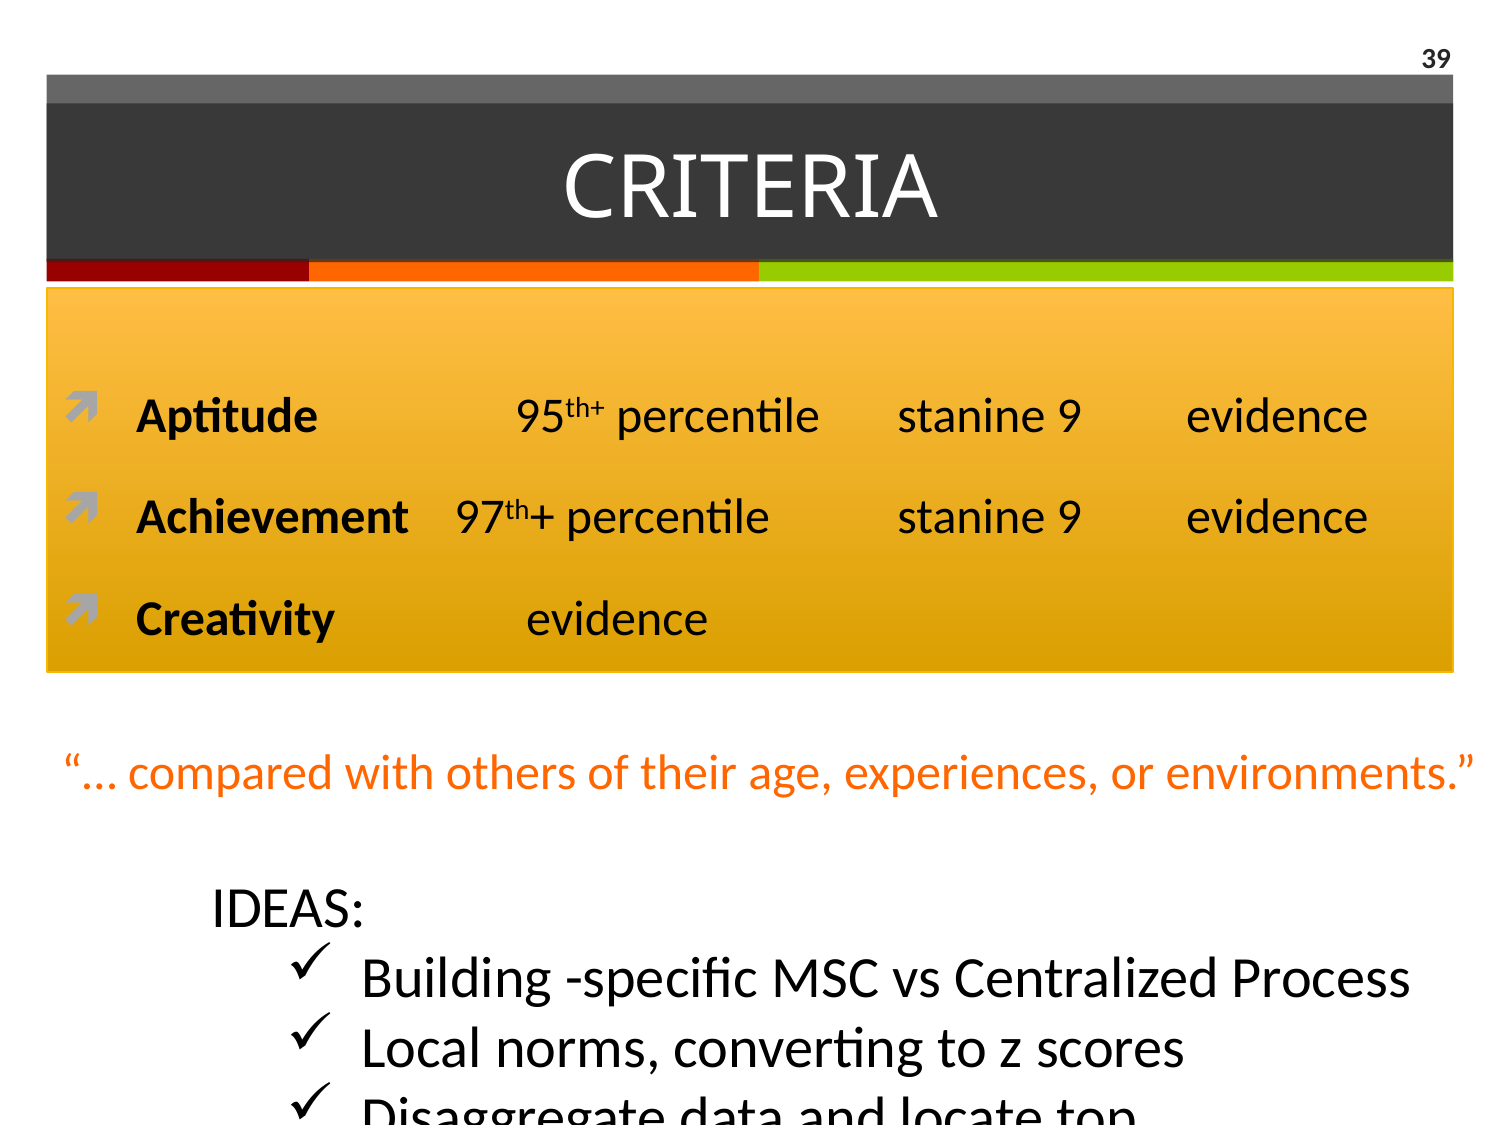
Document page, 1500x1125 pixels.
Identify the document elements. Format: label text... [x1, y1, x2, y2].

list Aptitude 95th+ percentile stanine 9 evidence Achievement 97th+ percentile stanine 9 evidence Creativity evidence [46, 287, 1454, 671]
text_box “… compared with others of their age, experiences, or environments.” IDEAS: Building -specific MSC vs Centralized Process Local norms, converting to z scores Disaggregate data and locate top [46, 671, 1500, 1125]
title CRITERIA [46, 103, 1454, 263]
slide_number 39 [1362, 27, 1466, 87]
